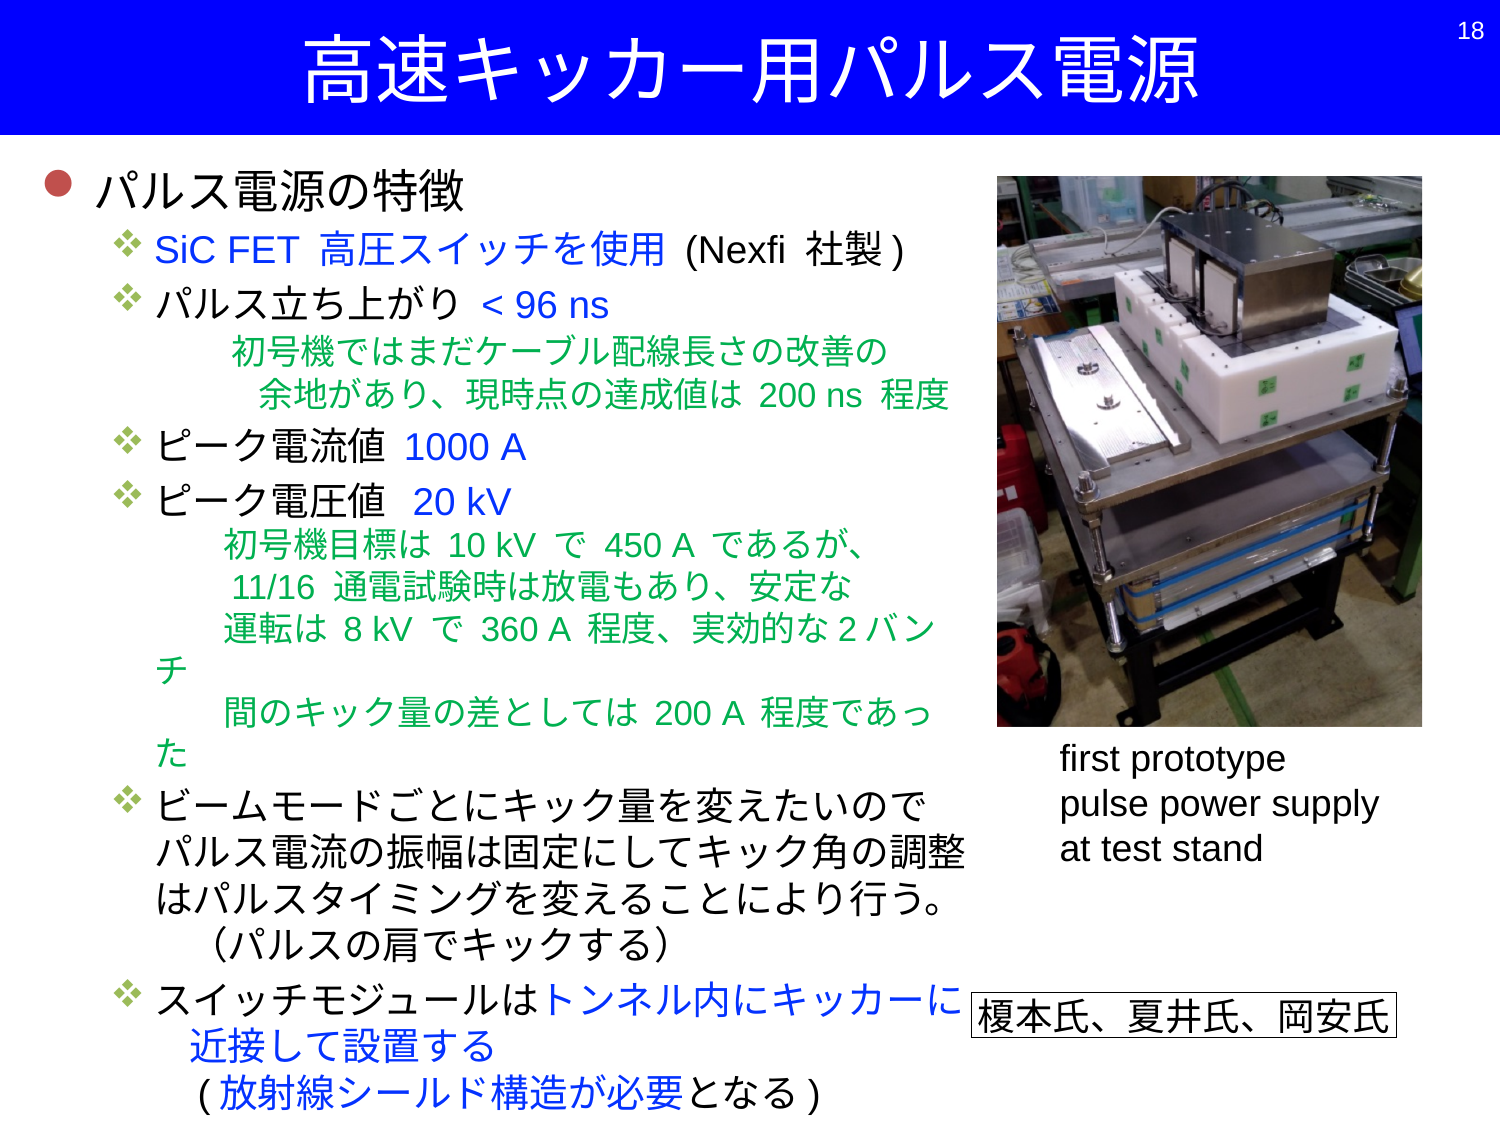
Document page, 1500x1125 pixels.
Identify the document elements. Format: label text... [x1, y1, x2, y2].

title 高速キッカー用パルス電源 [0, 0, 1500, 135]
text_box 榎本氏、夏井氏、岡安氏 [971, 992, 1397, 1038]
slide_number 18 [1422, 0, 1500, 60]
text_box first prototype pulse power supply at test stand [1044, 726, 1395, 877]
list パルス電源の特徴 SiC FET 高圧スイッチを使用 (Nexfi 社製) パルス立ち上がり < 96 ns 初号機ではまだケーブル配線長さの改善の 余地があり、現時点の達成値は 200 ns 程度 ピーク電流値 1000 A ピーク電圧値 20 kV 初号機目標は 10 kV で 450 A であるが、 11/16 通電試験時は放電もあり、安定な 運転は 8 kV で 360 A 程度、実効的な2バンチ 間のキック量の差としては 200 A 程度であった ビームモードごとにキック量を変えたいので パルス電流の振幅は固定にしてキック角の調整はパルスタイミングを変えることにより行う。 （パルスの肩でキックする） スイッチモジュールはトンネル内にキッカーに 近接して設置する (放射線シールド構造が必要となる) [25, 154, 983, 1125]
picture [934, 176, 1485, 726]
